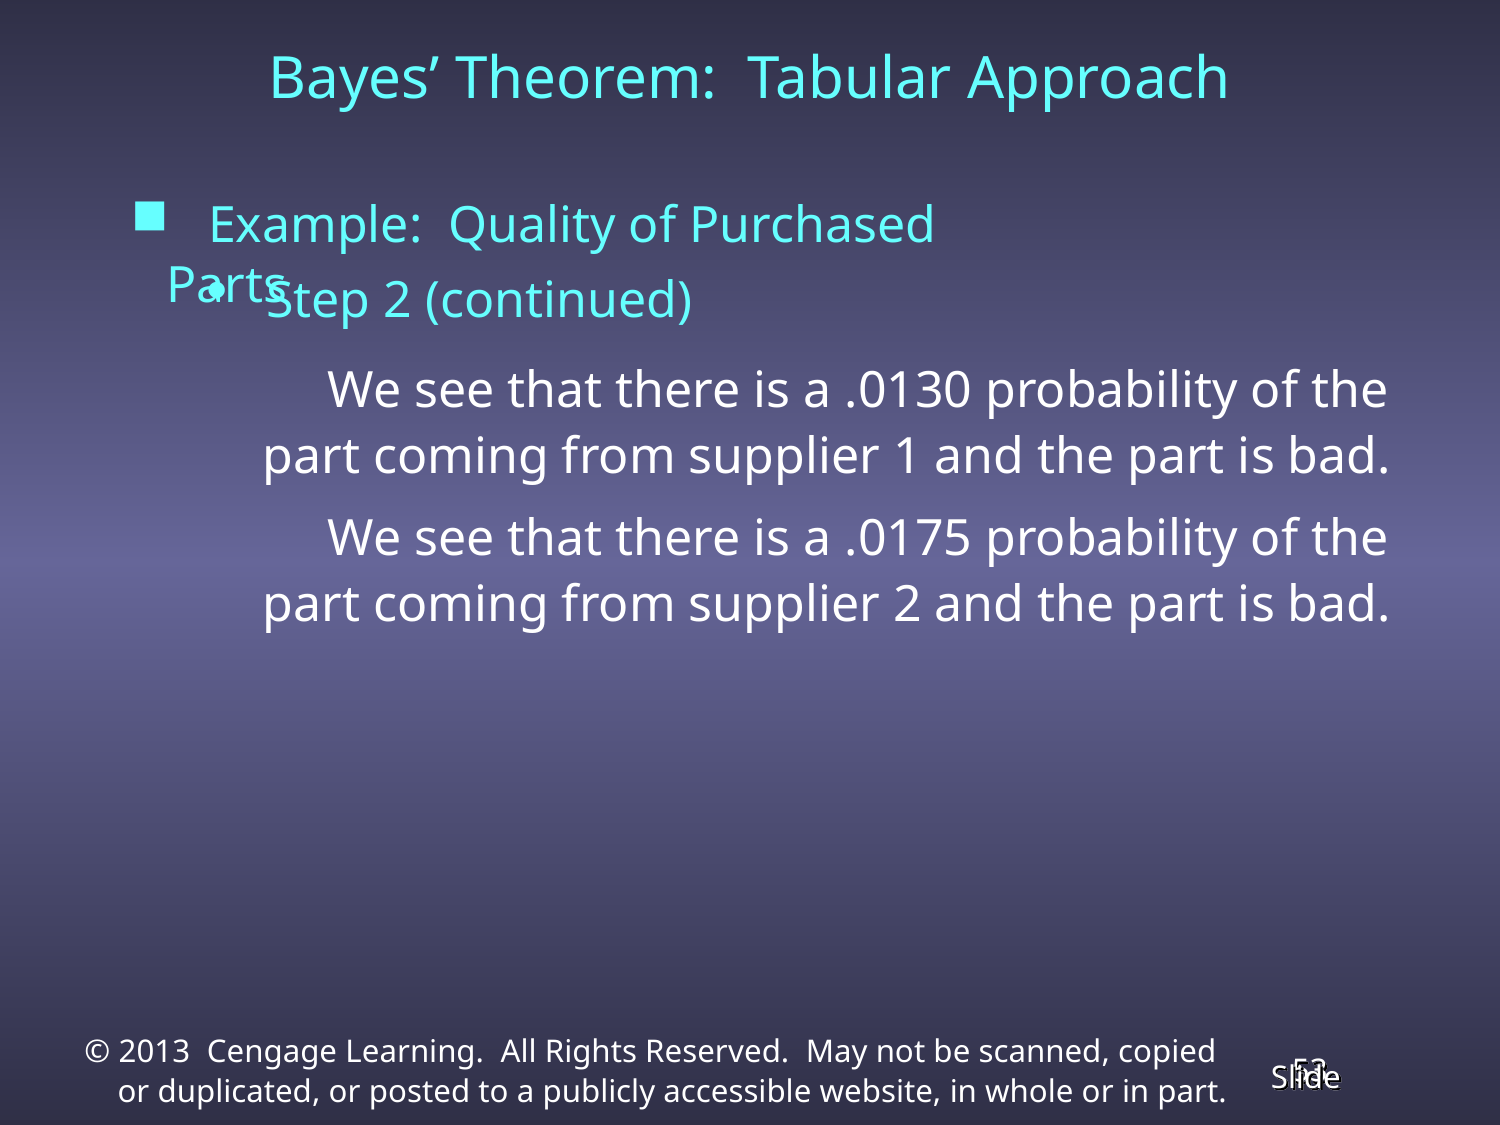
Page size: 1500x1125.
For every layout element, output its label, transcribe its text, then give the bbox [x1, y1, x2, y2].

text_box We see that there is a .0175 probability of the part coming from supplier 2 and the part is bad. [247, 476, 1411, 654]
text_box Example: Quality of Purchased Parts [116, 185, 1076, 266]
text_box Step 2 (continued) [116, 266, 919, 348]
text_box Bayes’ Theorem: Tabular Approach [112, 8, 1388, 143]
text_box We see that there is a .0130 probability of the part coming from supplier 1 and the part is bad. [247, 328, 1411, 476]
